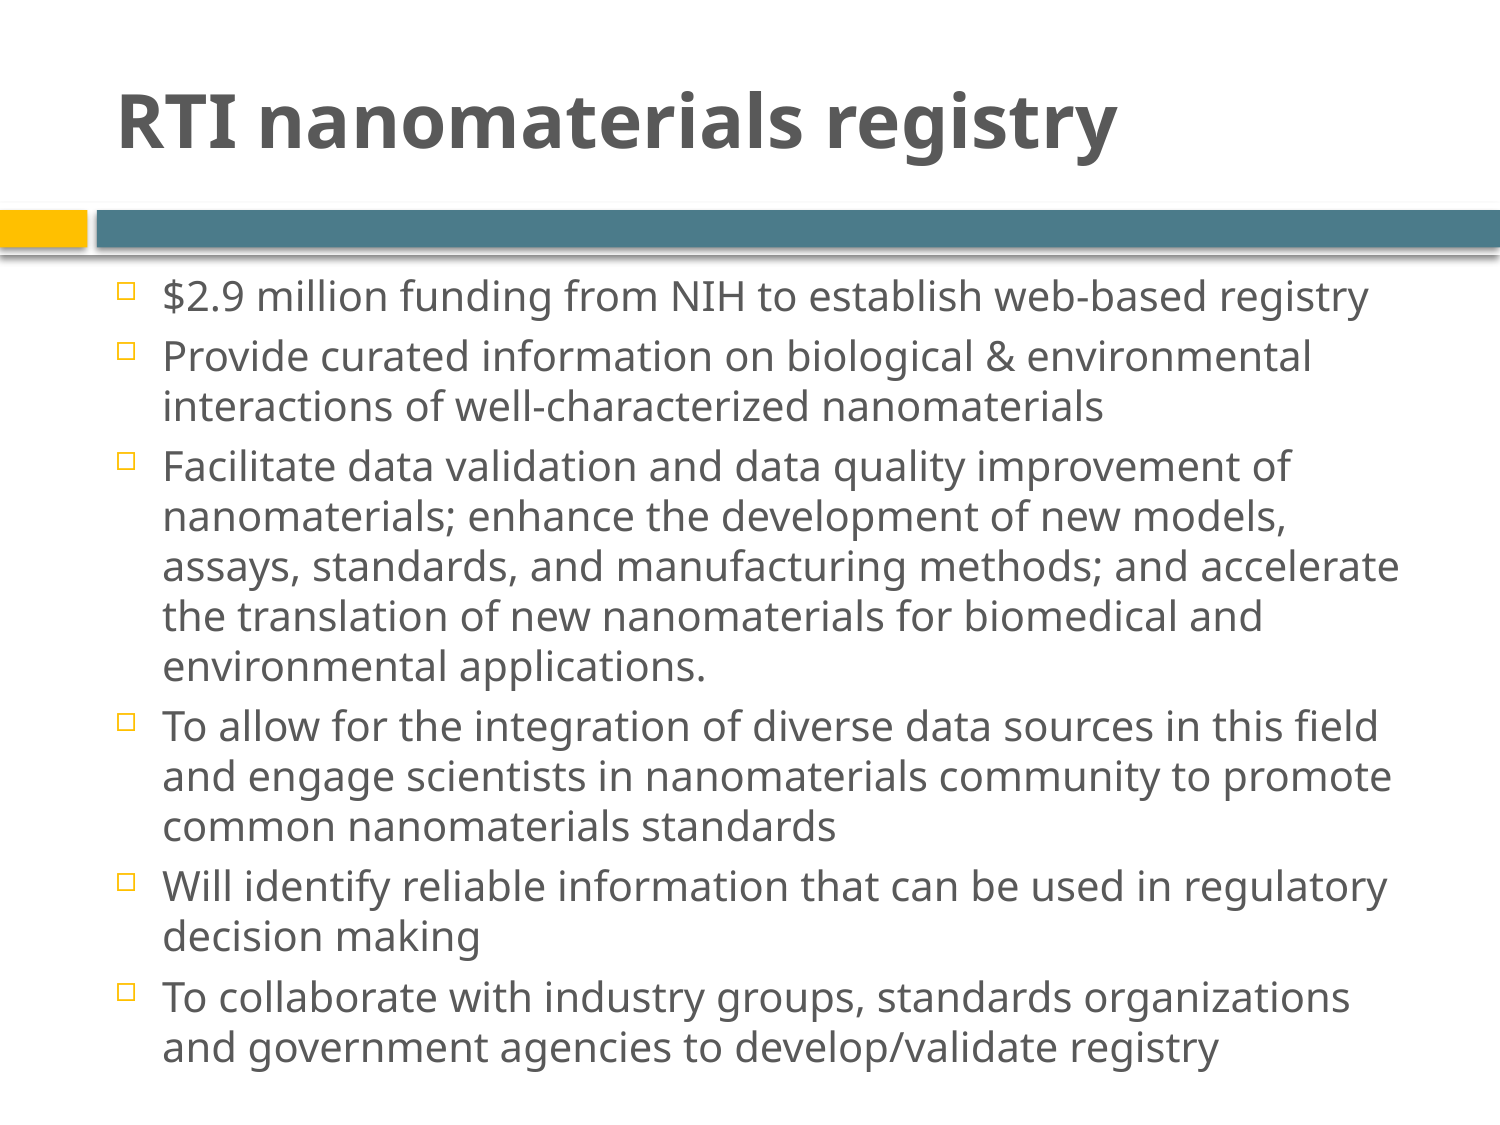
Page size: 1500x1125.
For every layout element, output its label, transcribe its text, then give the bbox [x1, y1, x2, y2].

list $2.9 million funding from NIH to establish web-based registry Provide curated information on biological & environmental interactions of well-characterized nanomaterials Facilitate data validation and data quality improvement of nanomaterials; enhance the development of new models, assays, standards, and manufacturing methods; and accelerate the translation of new nanomaterials for biomedical and environmental applications. To allow for the integration of diverse data sources in this field and engage scientists in nanomaterials community to promote common nanomaterials standards Will identify reliable information that can be used in regulatory decision making To collaborate with industry groups, standards organizations and government agencies to develop/validate registry [100, 262, 1438, 1088]
title RTI nanomaterials registry [100, 37, 1438, 200]
